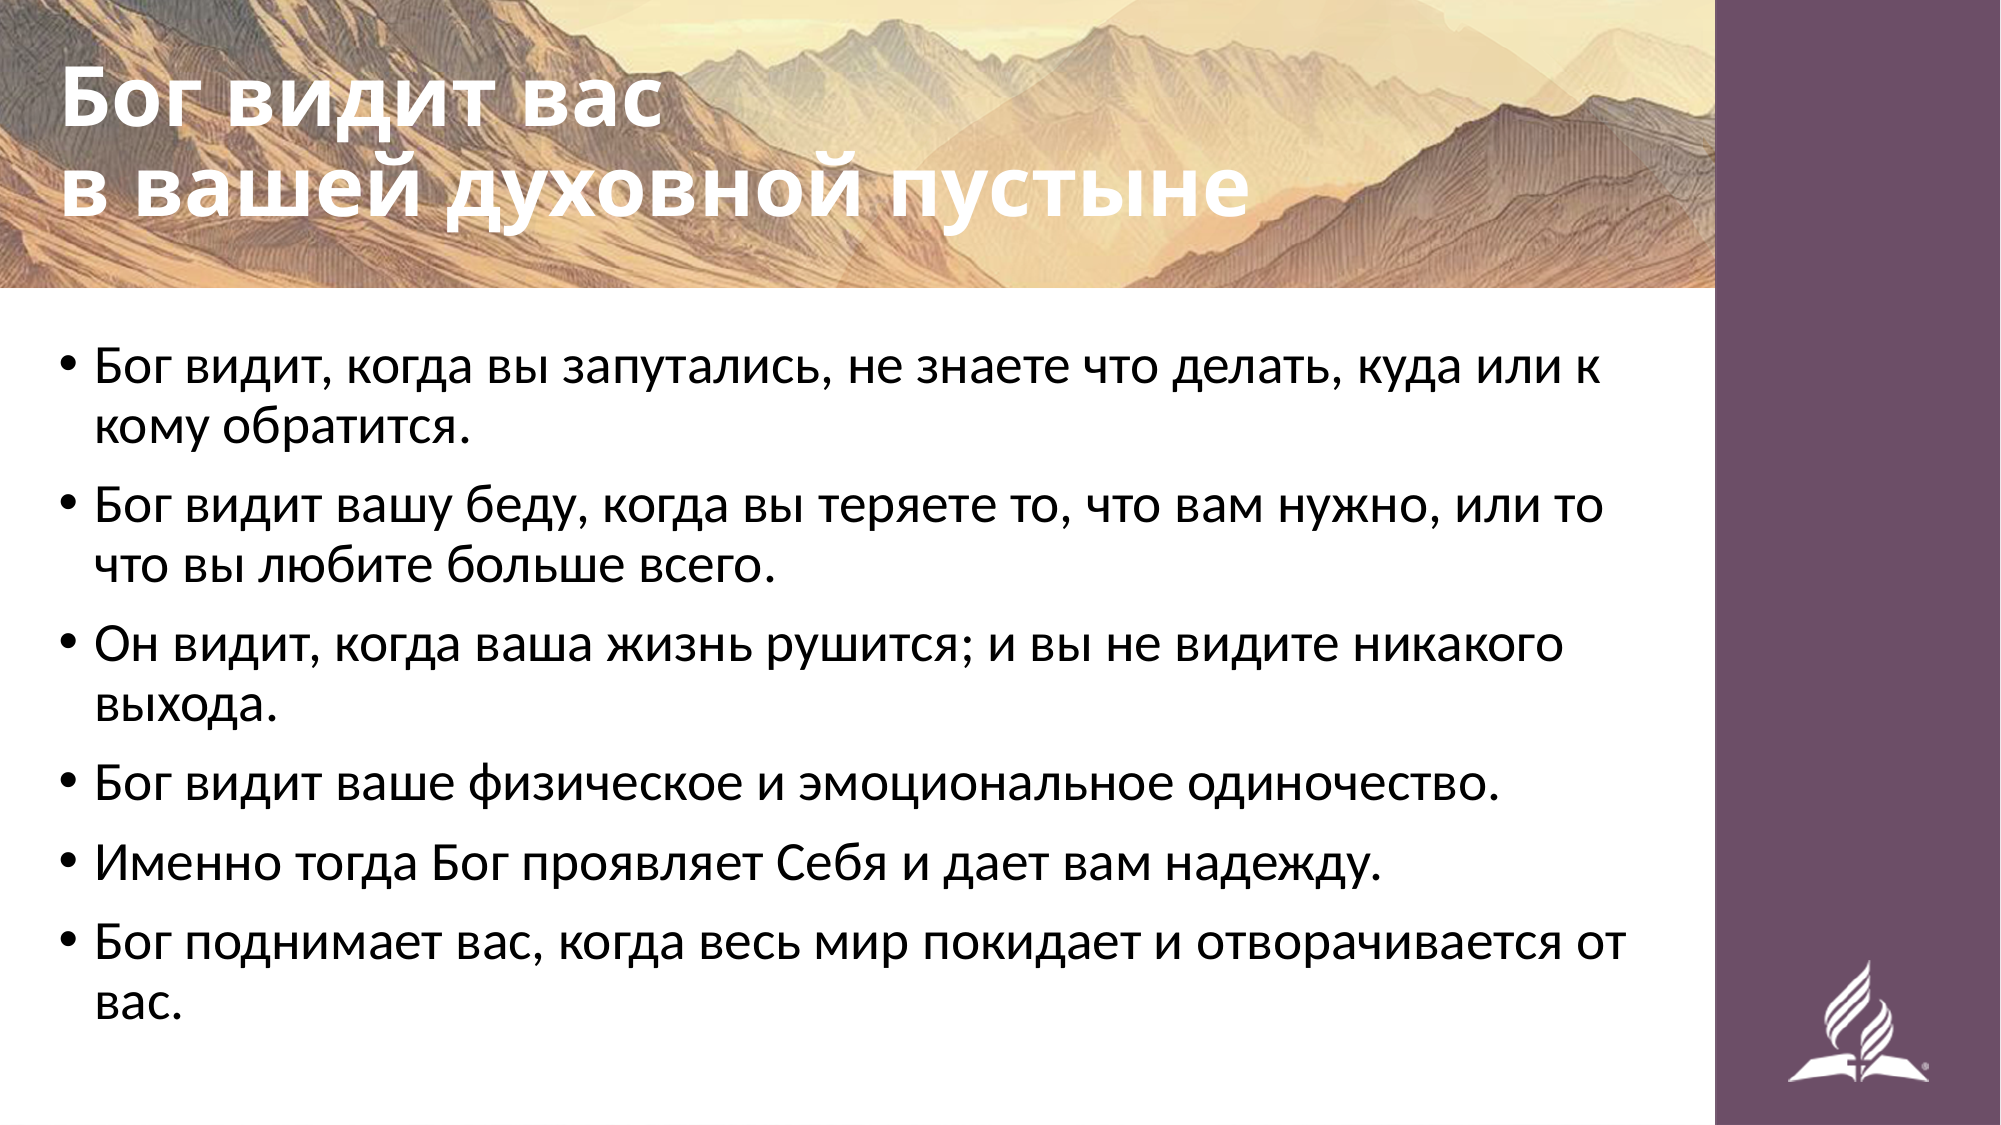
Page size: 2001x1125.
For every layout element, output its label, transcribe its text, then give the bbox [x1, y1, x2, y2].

picture [0, 0, 2001, 1125]
title Бог видит вас в вашей духовной пустыне [43, 35, 1678, 254]
list Бог видит, когда вы запутались, не знаете что делать, куда или к кому обратится. Бог видит вашу беду, когда вы теряете то, что вам нужно, или то что вы любите больше всего. Он видит, когда ваша жизнь рушится; и вы не видите никакого выхода. Бог видит ваше физическое и эмоциональное одиночество. Именно тогда Бог проявляет Себя и дает вам надежду. Бог поднимает вас, когда весь мир покидает и отворачивается от вас. [43, 328, 1678, 1043]
